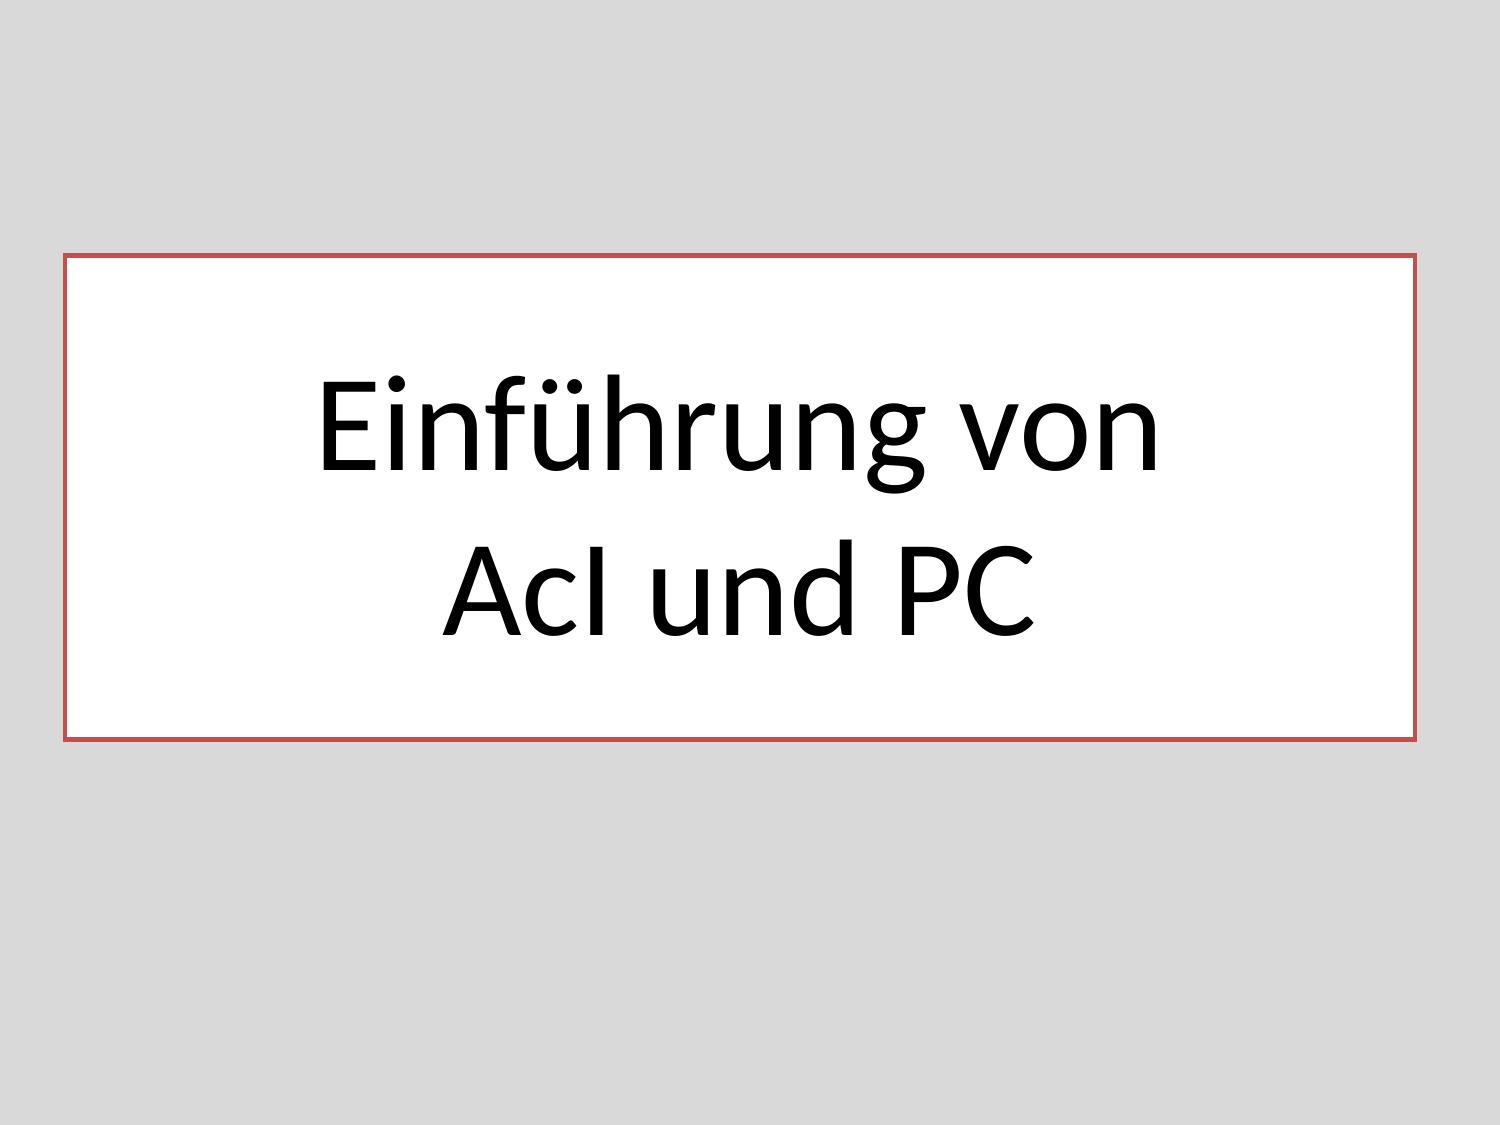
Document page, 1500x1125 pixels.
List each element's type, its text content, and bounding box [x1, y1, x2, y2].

title Einführung von AcI und PC [64, 255, 1416, 740]
